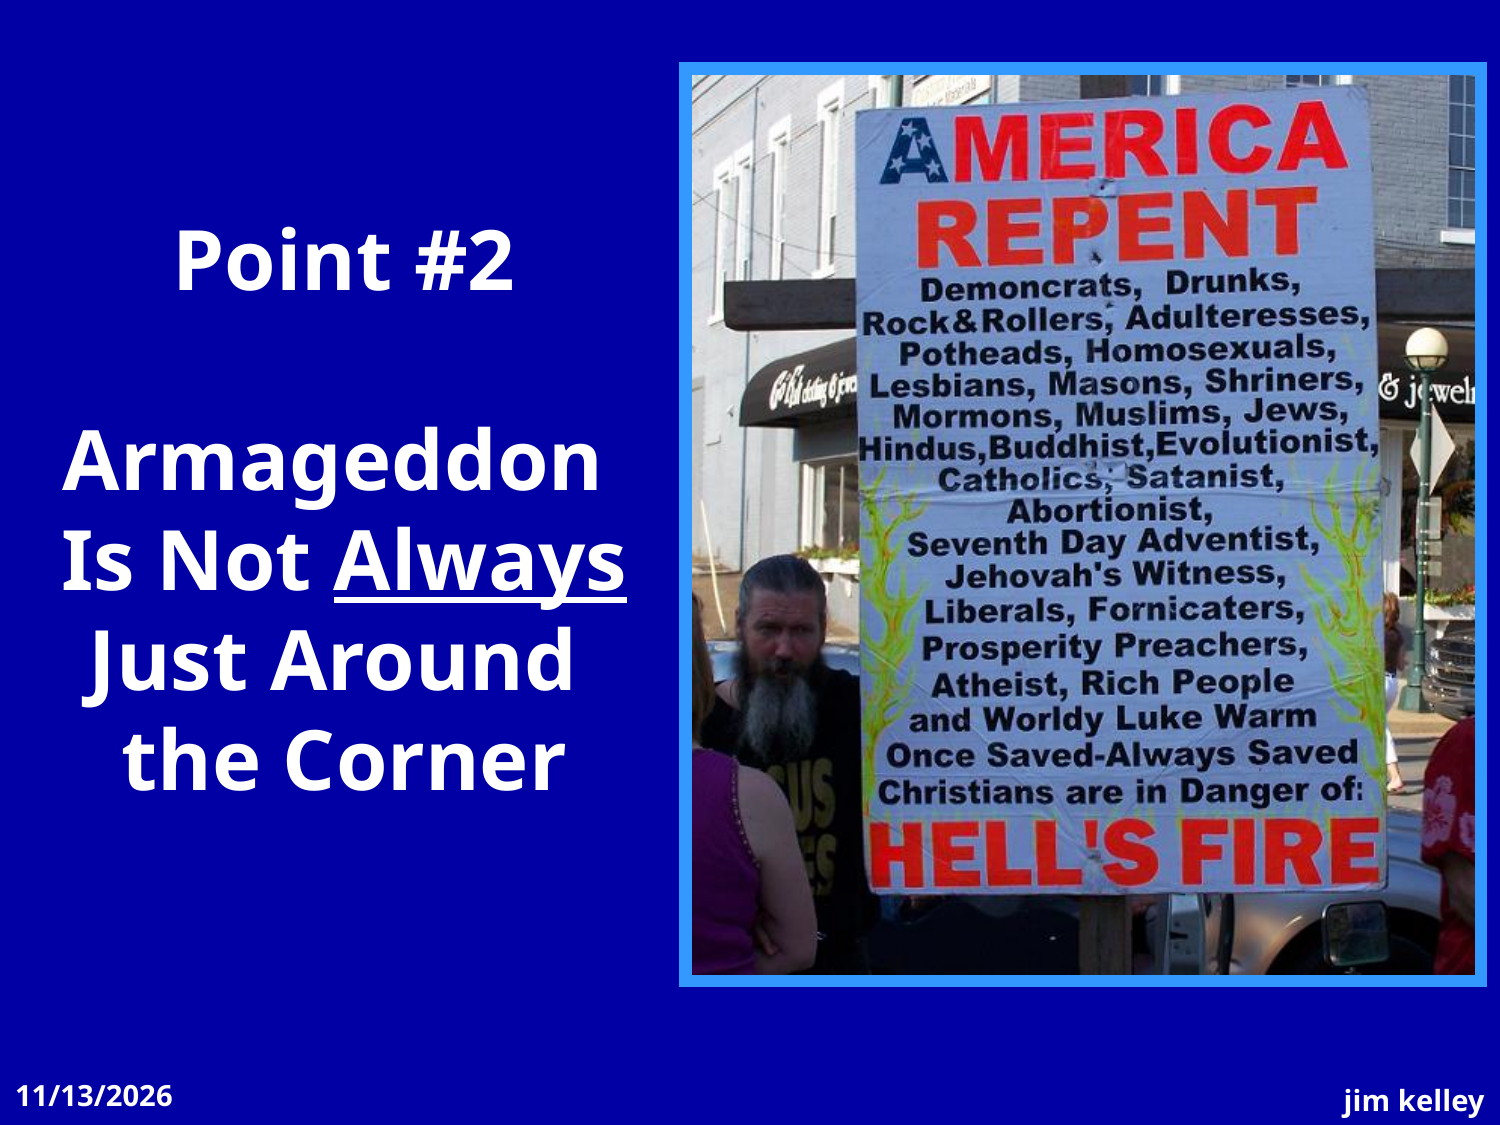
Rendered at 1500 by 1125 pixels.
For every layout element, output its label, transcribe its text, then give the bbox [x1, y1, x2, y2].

picture [691, 74, 1476, 976]
text_box Point #2 Armageddon Is Not Always Just Around the Corner [46, 199, 642, 815]
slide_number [0, 1046, 376, 1125]
footer jim kelley [1024, 1046, 1500, 1125]
